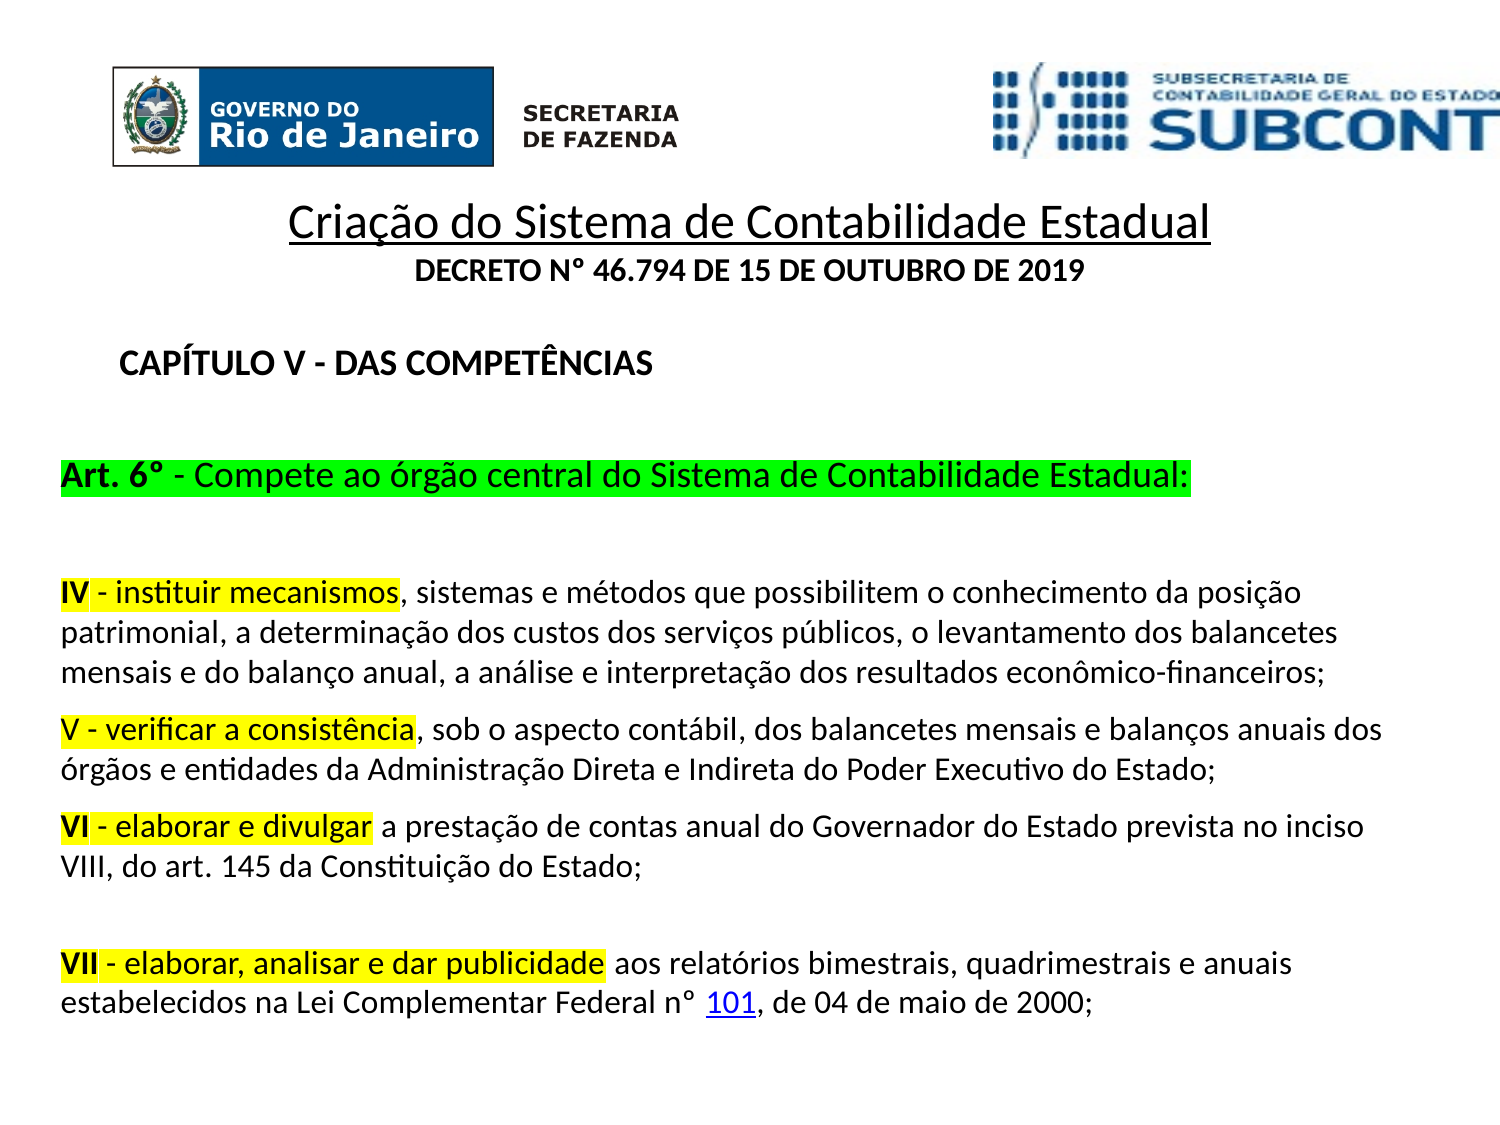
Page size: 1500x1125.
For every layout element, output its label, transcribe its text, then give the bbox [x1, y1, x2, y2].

text_box IV - instituir mecanismos, sistemas e métodos que possibilitem o conhecimento da posição patrimonial, a determinação dos custos dos serviços públicos, o levantamento dos balancetes mensais e do balanço anual, a análise e interpretação dos resultados econômico-financeiros; V - verificar a consistência, sob o aspecto contábil, dos balancetes mensais e balanços anuais dos órgãos e entidades da Administração Direta e Indireta do Poder Executivo do Estado; VI - elaborar e divulgar a prestação de contas anual do Governador do Estado prevista no inciso VIII, do art. 145 da Constituição do Estado; VII - elaborar, analisar e dar publicidade aos relatórios bimestrais, quadrimestrais e anuais estabelecidos na Lei Complementar Federal nº 101, de 04 de maio de 2000; [45, 562, 1407, 1028]
text_box Art. 6º - Compete ao órgão central do Sistema de Contabilidade Estadual: [45, 442, 1330, 503]
picture [112, 66, 679, 167]
picture [993, 62, 1500, 159]
title Criação do Sistema de Contabilidade Estadual DECRETO Nº 46.794 DE 15 DE OUTUBRO DE 2019 [75, 181, 1425, 369]
text_box CAPÍTULO V - DAS COMPETÊNCIAS [104, 330, 832, 391]
